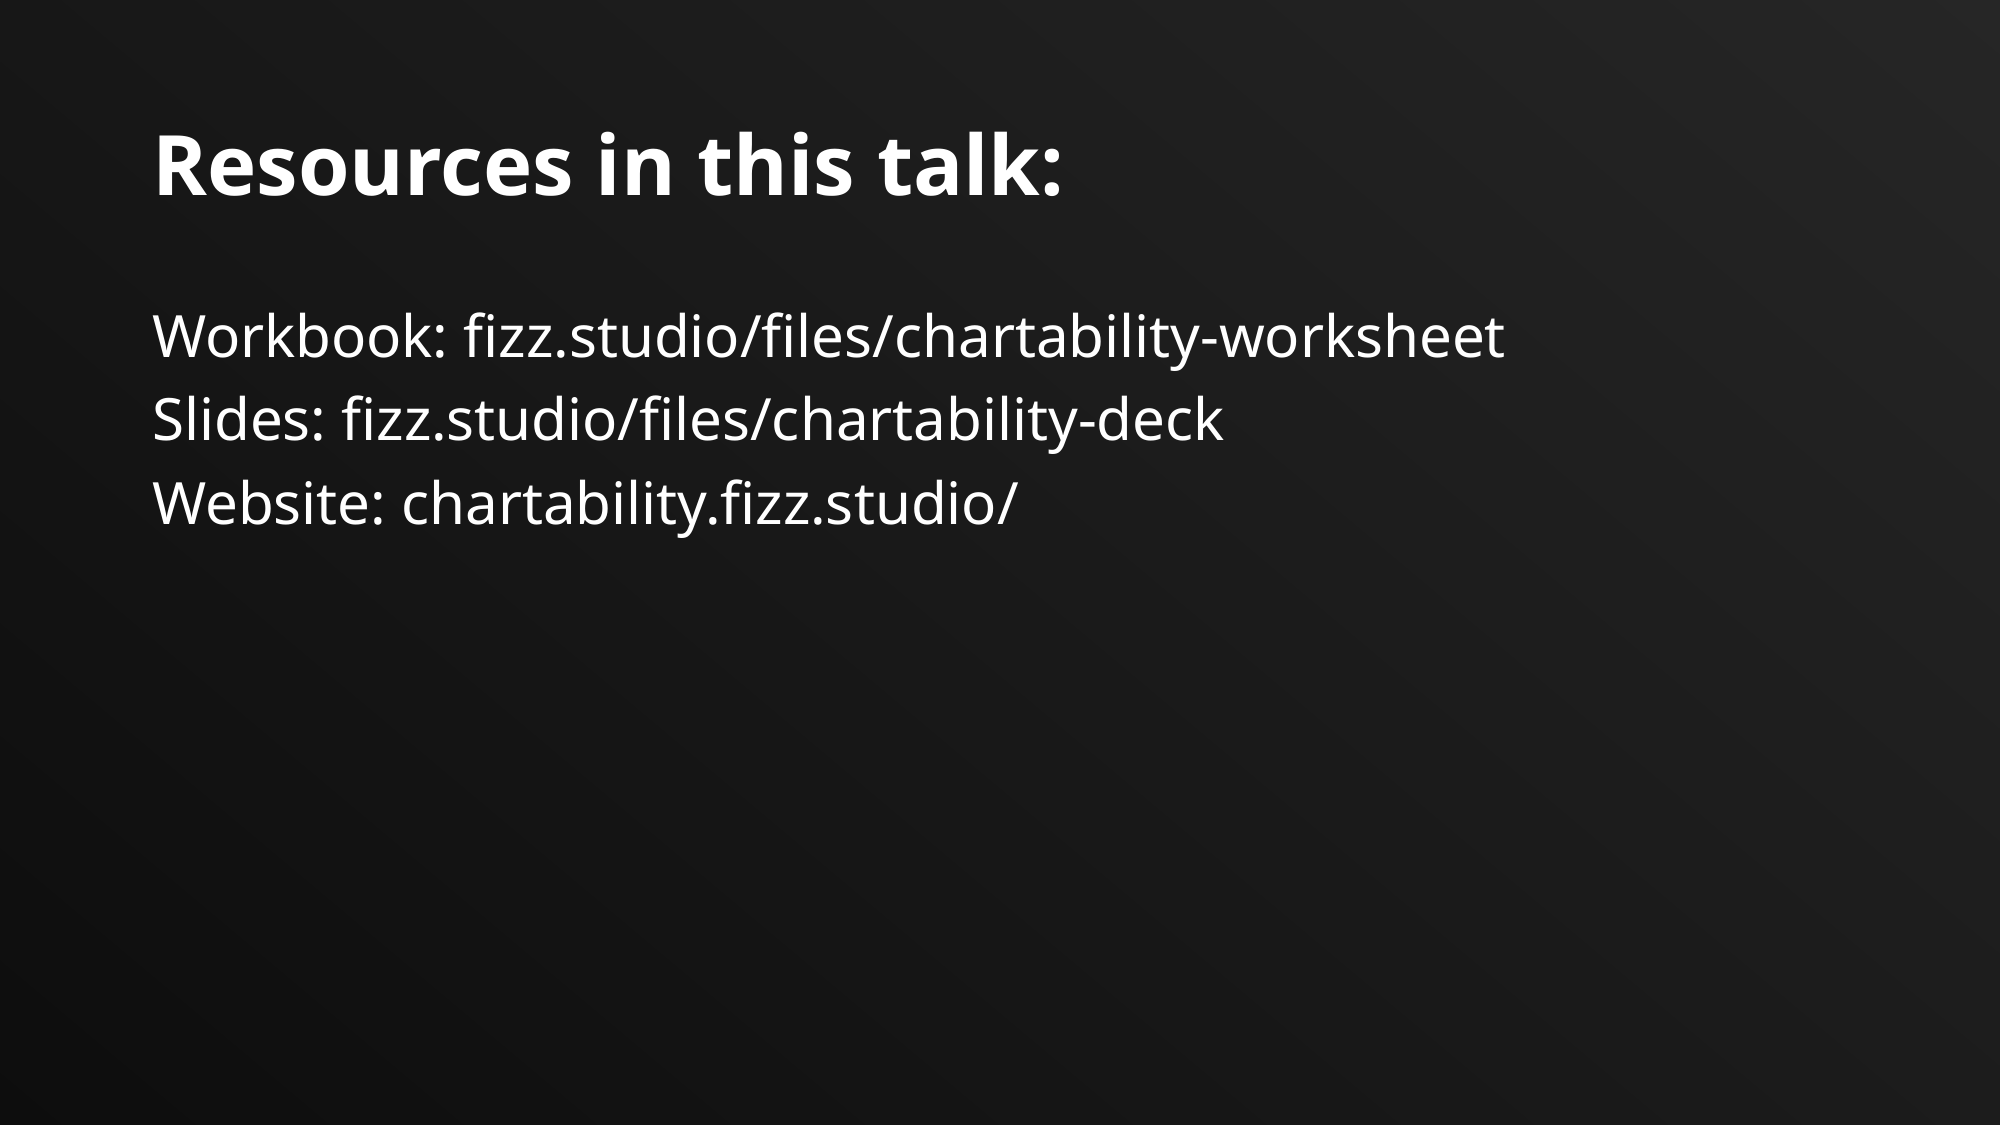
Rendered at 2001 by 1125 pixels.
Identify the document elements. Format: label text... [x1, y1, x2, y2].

list Workbook: fizz.studio/files/chartability-worksheet Slides: fizz.studio/files/chartability-deck Website: chartability.fizz.studio/ [137, 299, 1869, 1014]
title Resources in this talk: [137, 59, 1863, 278]
